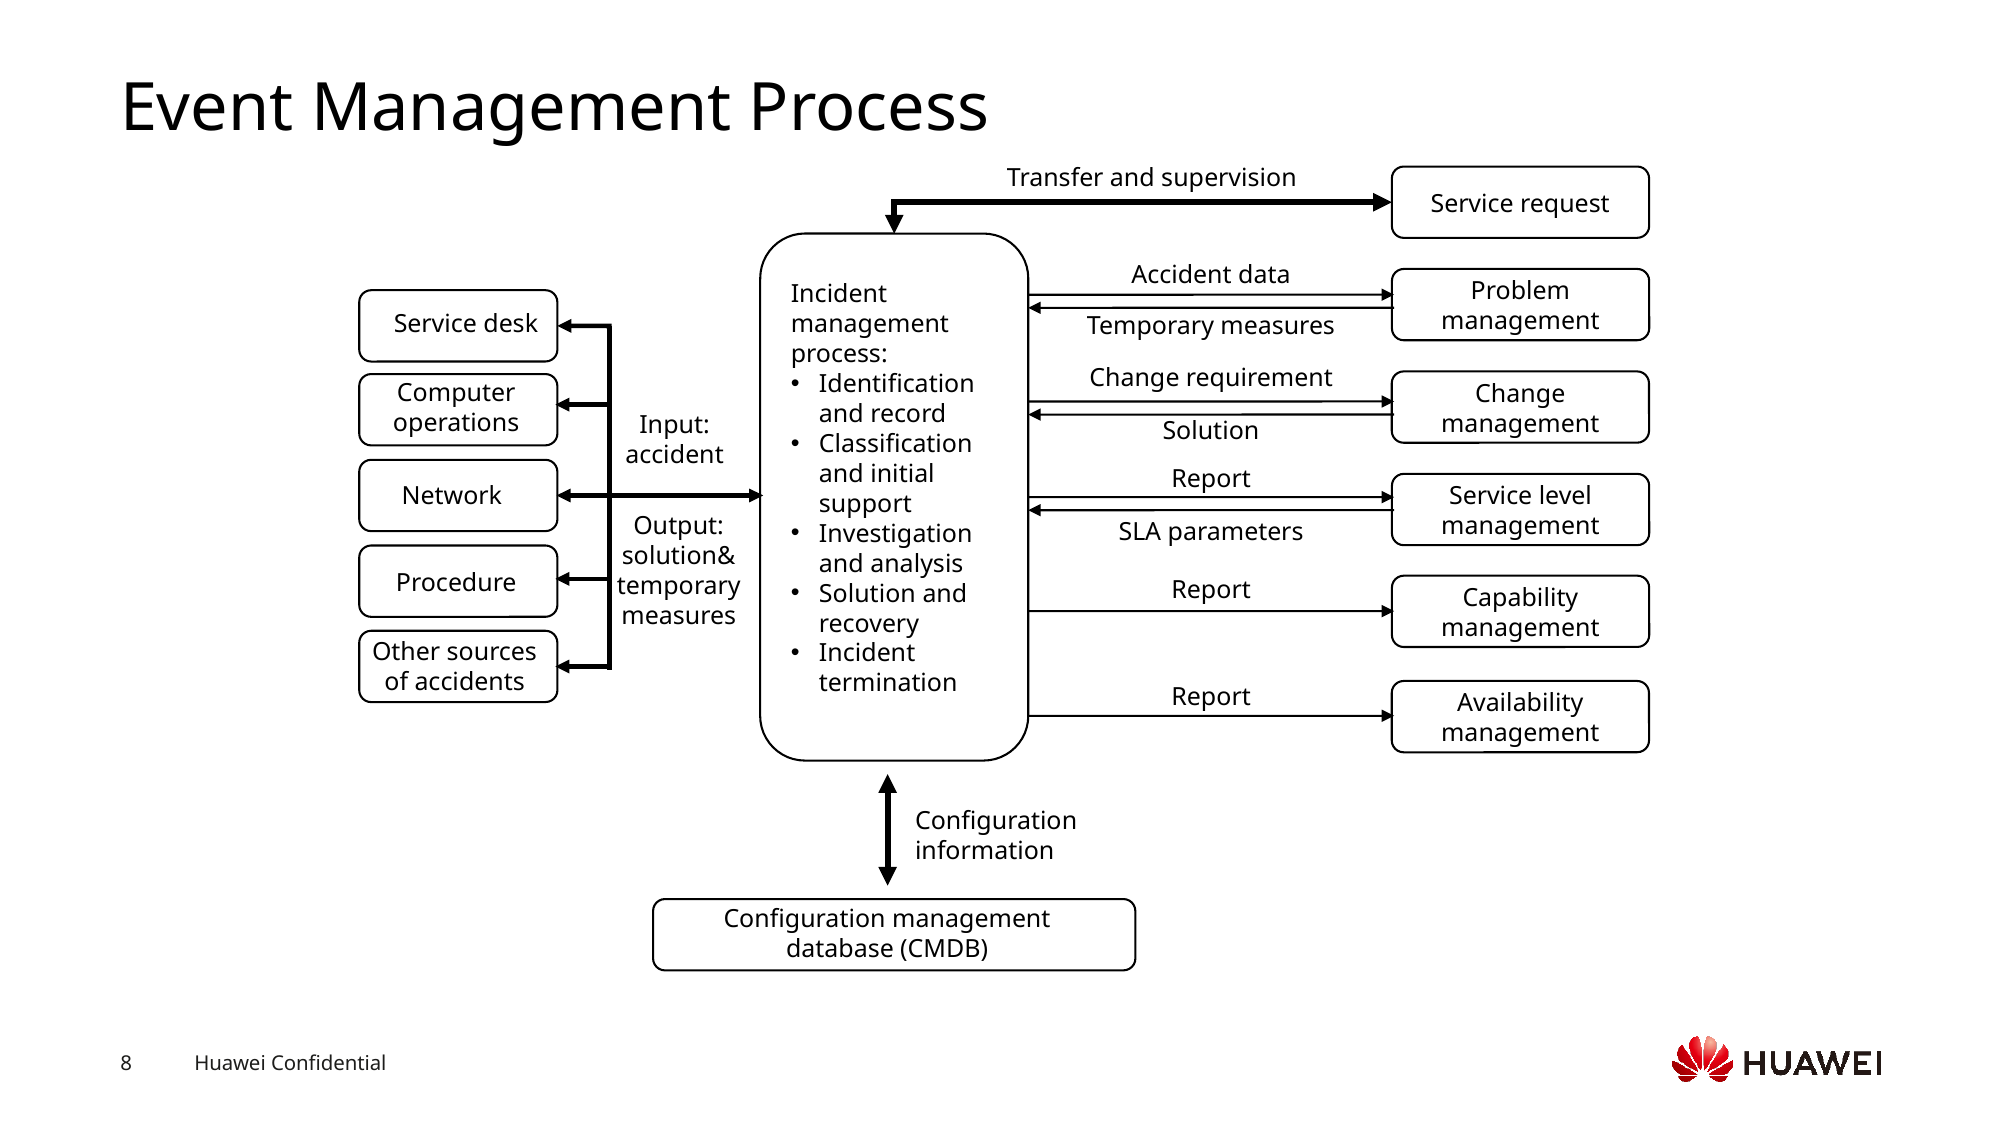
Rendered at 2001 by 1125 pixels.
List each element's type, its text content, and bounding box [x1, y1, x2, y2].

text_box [350, 154, 1650, 994]
picture [1672, 1036, 1881, 1082]
title Event Management Process [120, 73, 1880, 155]
